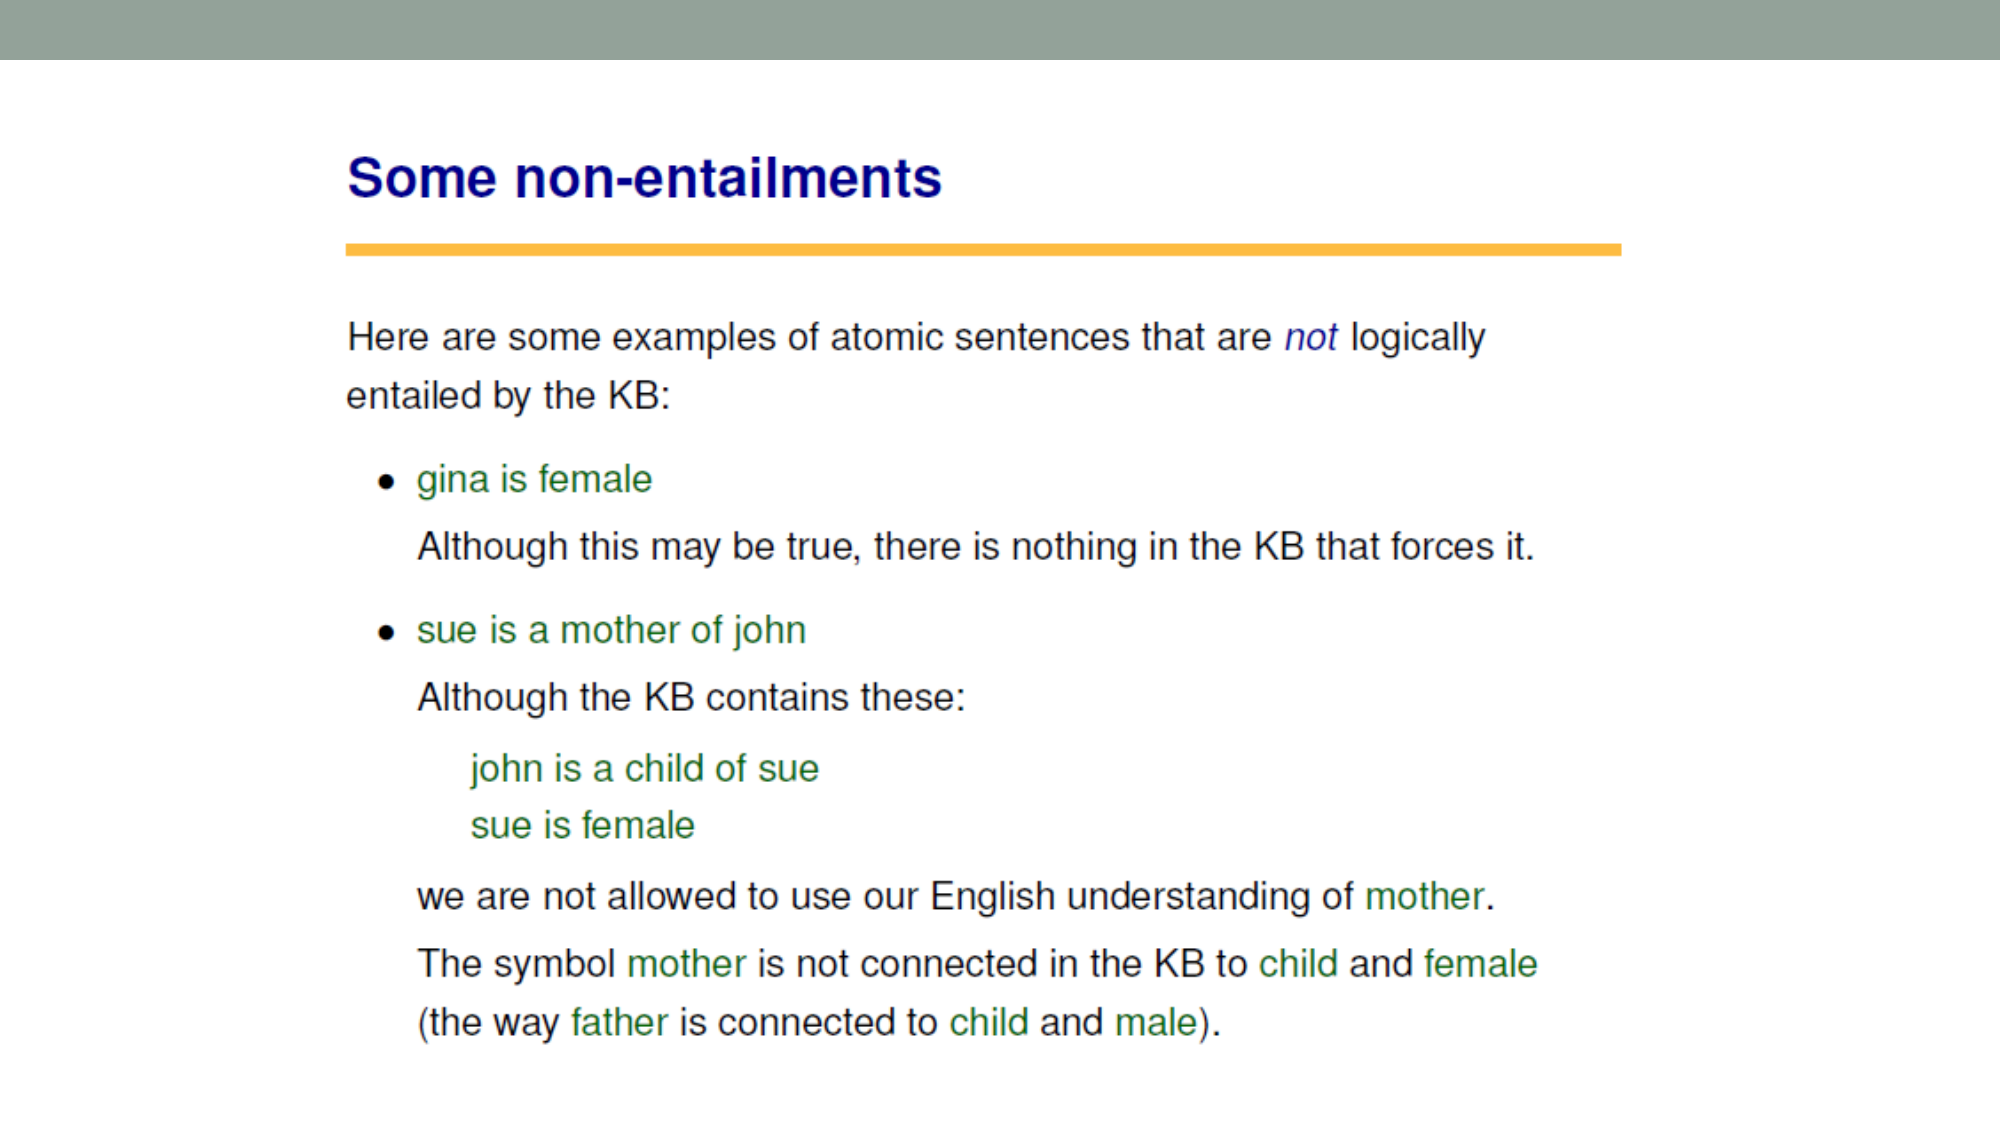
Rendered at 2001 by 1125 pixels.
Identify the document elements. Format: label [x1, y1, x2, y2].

picture [331, 141, 1645, 1066]
